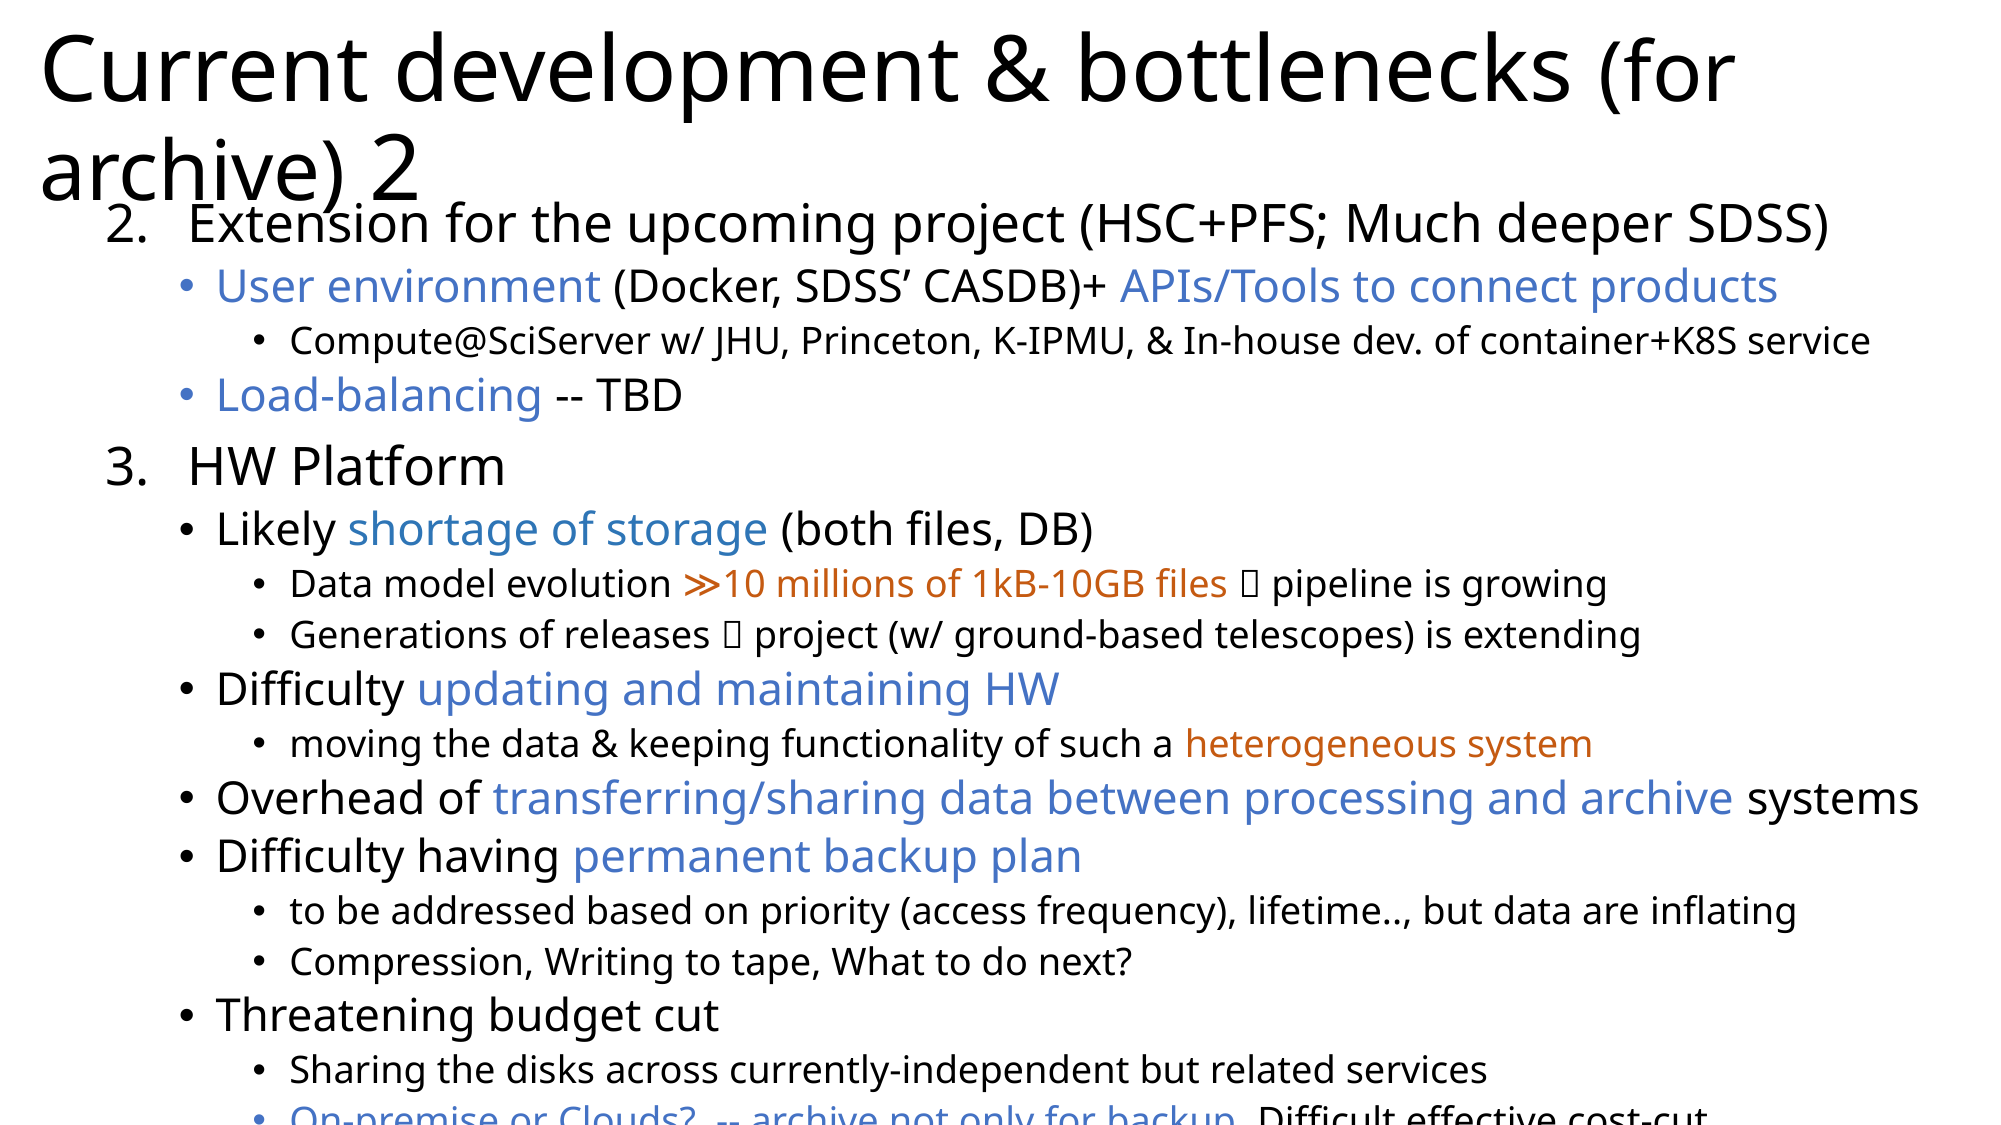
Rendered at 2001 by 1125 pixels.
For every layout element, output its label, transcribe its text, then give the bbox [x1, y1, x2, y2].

title Current development & bottlenecks (for archive) 2 [24, 12, 1987, 230]
list Extension for the upcoming project (HSC+PFS; Much deeper SDSS) User environment (Docker, SDSS’ CASDB)+ APIs/Tools to connect products Compute@SciServer w/ JHU, Princeton, K-IPMU, & In-house dev. of container+K8S service Load-balancing -- TBD HW Platform Likely shortage of storage (both files, DB) Data model evolution ≫10 millions of 1kB-10GB files  pipeline is growing Generations of releases  project (w/ ground-based telescopes) is extending Difficulty updating and maintaining HW moving the data & keeping functionality of such a heterogeneous system Overhead of transferring/sharing data between processing and archive systems Difficulty having permanent backup plan to be addressed based on priority (access frequency), lifetime.., but data are inflating Compression, Writing to tape, What to do next? Threatening budget cut Sharing the disks across currently-independent but related services On-premise or Clouds? -- archive not only for backup. Difficult effective cost-cut [89, 189, 1976, 1125]
